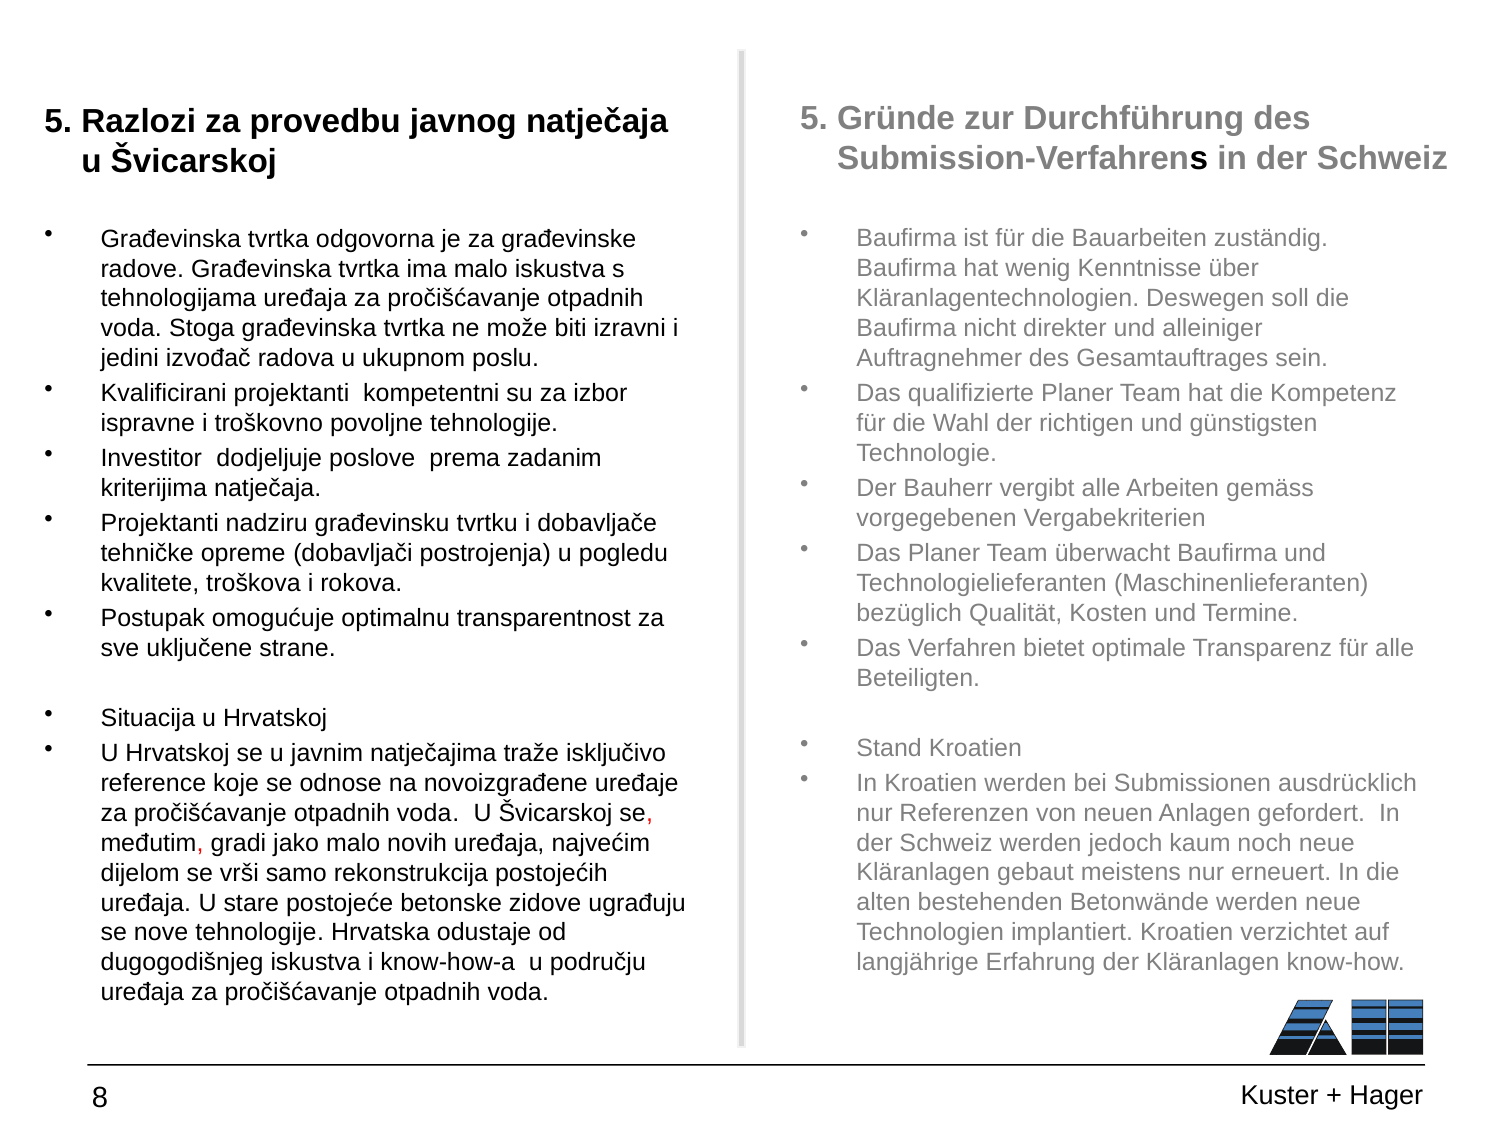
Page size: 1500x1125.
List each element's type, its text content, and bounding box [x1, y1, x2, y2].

text_box [737, 49, 746, 1048]
slide_number 8 [76, 1070, 207, 1118]
text_box Baufirma ist für die Bauarbeiten zuständig. Baufirma hat wenig Kenntnisse über Kläranlagentechnologien. Deswegen soll die Baufirma nicht direkter und alleiniger Auftragnehmer des Gesamtauftrages sein. Das qualifizierte Planer Team hat die Kompetenz für die Wahl der richtigen und günstigsten Technologie. Der Bauherr vergibt alle Arbeiten gemäss vorgegebenen Vergabekriterien Das Planer Team überwacht Baufirma und Technologielieferanten (Maschinenlieferanten) bezüglich Qualität, Kosten und Termine. Das Verfahren bietet optimale Transparenz für alle Beteiligten. Stand Kroatien In Kroatien werden bei Submissionen ausdrücklich nur Referenzen von neuen Anlagen gefordert. In der Schweiz werden jedoch kaum noch neue Kläranlagen gebaut meistens nur erneuert. In die alten bestehenden Betonwände werden neue Technologien implantiert. Kroatien verzichtet auf langjährige Erfahrung der Kläranlagen know-how. [785, 214, 1436, 1000]
list Građevinska tvrtka odgovorna je za građevinske radove. Građevinska tvrtka ima malo iskustva s tehnologijama uređaja za pročišćavanje otpadnih voda. Stoga građevinska tvrtka ne može biti izravni i jedini izvođač radova u ukupnom poslu. Kvalificirani projektanti kompetentni su za izbor ispravne i troškovno povoljne tehnologije. Investitor dodjeljuje poslove prema zadanim kriterijima natječaja. Projektanti nadziru građevinsku tvrtku i dobavljače tehničke opreme (dobavljači postrojenja) u pogledu kvalitete, troškova i rokova. Postupak omogućuje optimalnu transparentnost za sve uključene strane. Situacija u Hrvatskoj U Hrvatskoj se u javnim natječajima traže isključivo reference koje se odnose na novoizgrađene uređaje za pročišćavanje otpadnih voda. U Švicarskoj se, međutim, gradi jako malo novih uređaja, najvećim dijelom se vrši samo rekonstrukcija postojećih uređaja. U stare postojeće betonske zidove ugrađuju se nove tehnologije. Hrvatska odustaje od dugogodišnjeg iskustva i know-how-a u području uređaja za pročišćavanje otpadnih voda. [29, 214, 715, 1028]
text_box 5. Gründe zur Durchführung des Submission-Verfahrens in der Schweiz [785, 42, 1471, 230]
title 5. Razlozi za provedbu javnog natječaja u Švicarskoj [29, 44, 715, 214]
